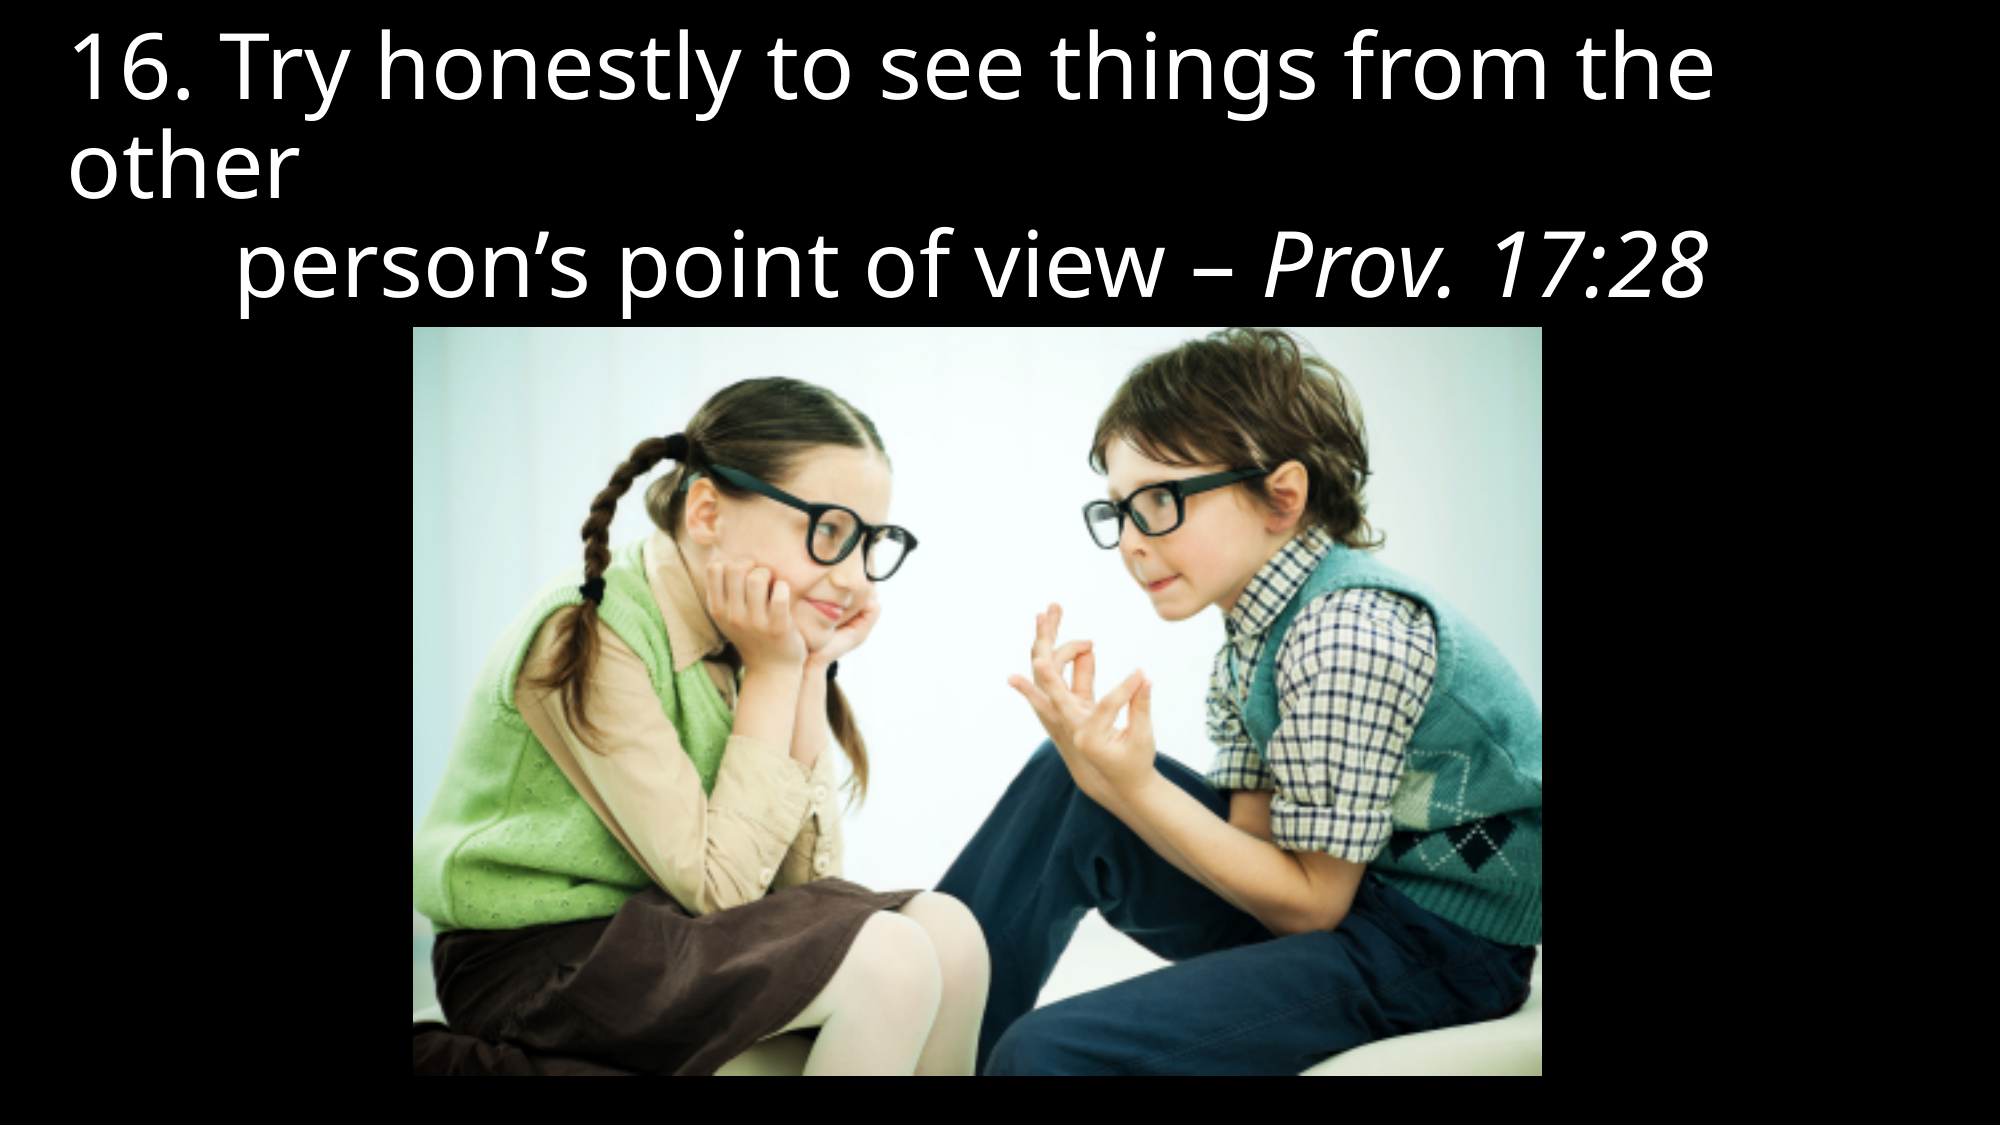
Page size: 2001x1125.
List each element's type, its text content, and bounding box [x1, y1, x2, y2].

picture [413, 327, 1542, 1076]
title 16. Try honestly to see things from the other person’s point of view – Prov. 17:28 [51, 59, 1863, 278]
